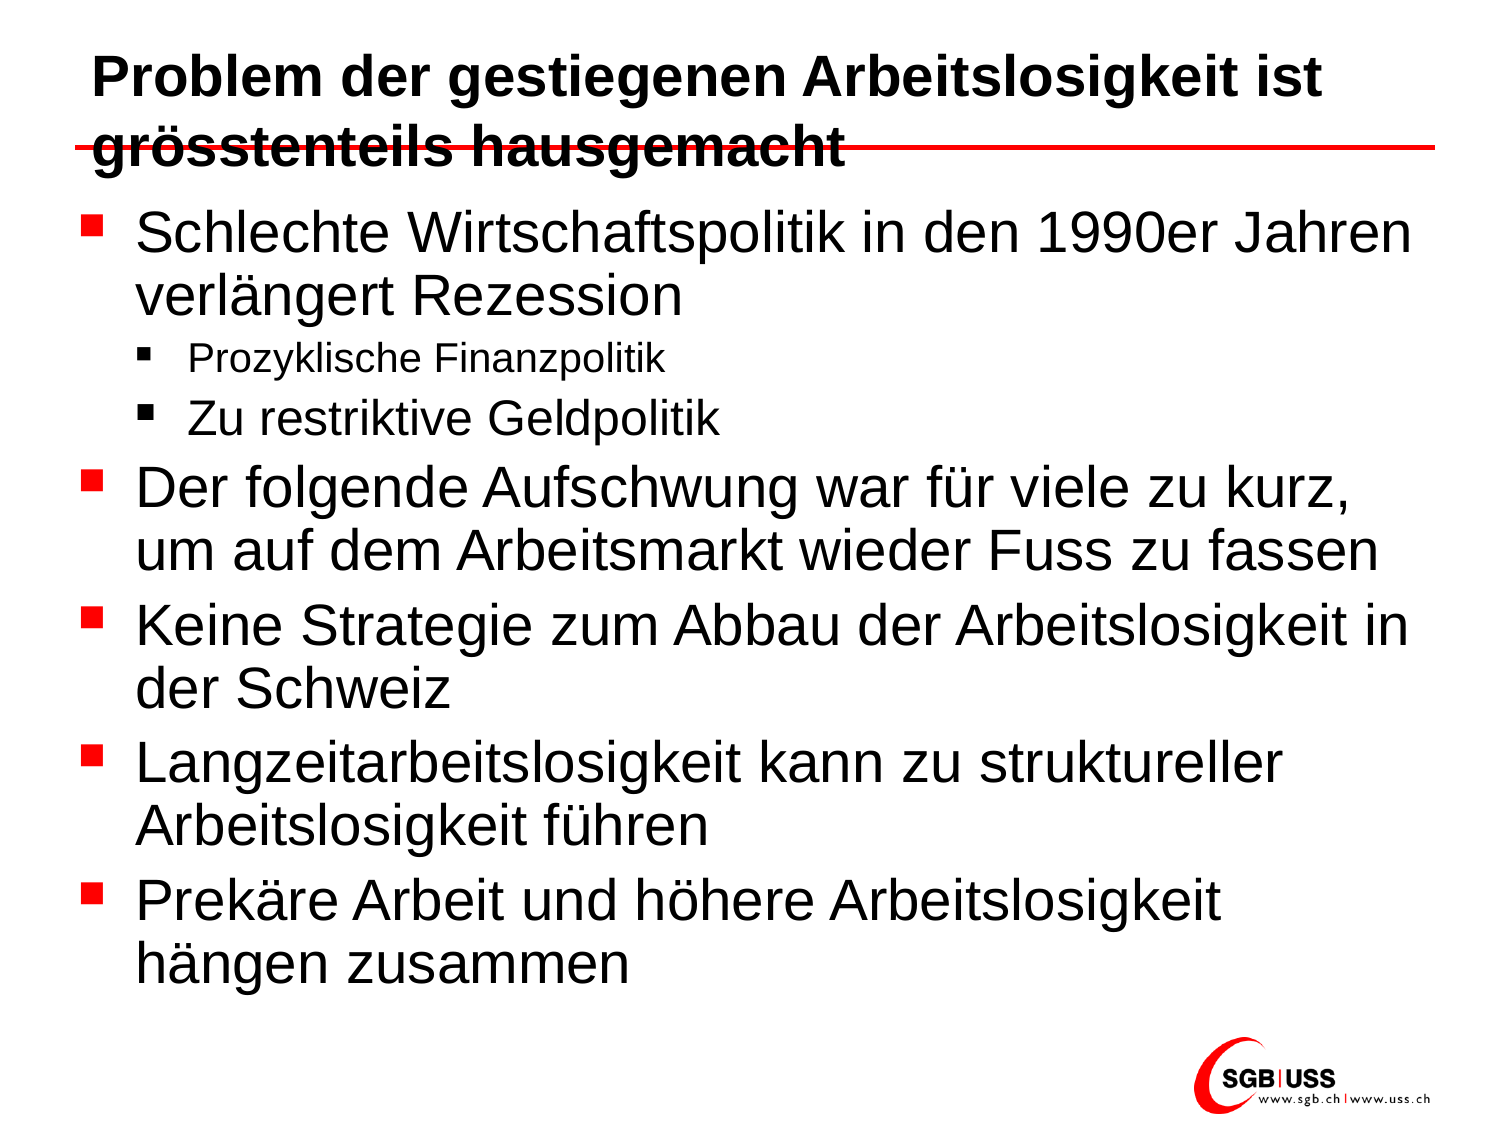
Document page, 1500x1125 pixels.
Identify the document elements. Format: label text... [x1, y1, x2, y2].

list Schlechte Wirtschaftspolitik in den 1990er Jahren verlängert Rezession Prozyklische Finanzpolitik Zu restriktive Geldpolitik Der folgende Aufschwung war für viele zu kurz, um auf dem Arbeitsmarkt wieder Fuss zu fassen Keine Strategie zum Abbau der Arbeitslosigkeit in der Schweiz Langzeitarbeitslosigkeit kann zu struktureller Arbeitslosigkeit führen Prekäre Arbeit und höhere Arbeitslosigkeit hängen zusammen [62, 194, 1441, 1048]
picture [1194, 1048, 1430, 1114]
title Problem der gestiegenen Arbeitslosigkeit ist grösstenteils hausgemacht [76, 42, 1428, 173]
